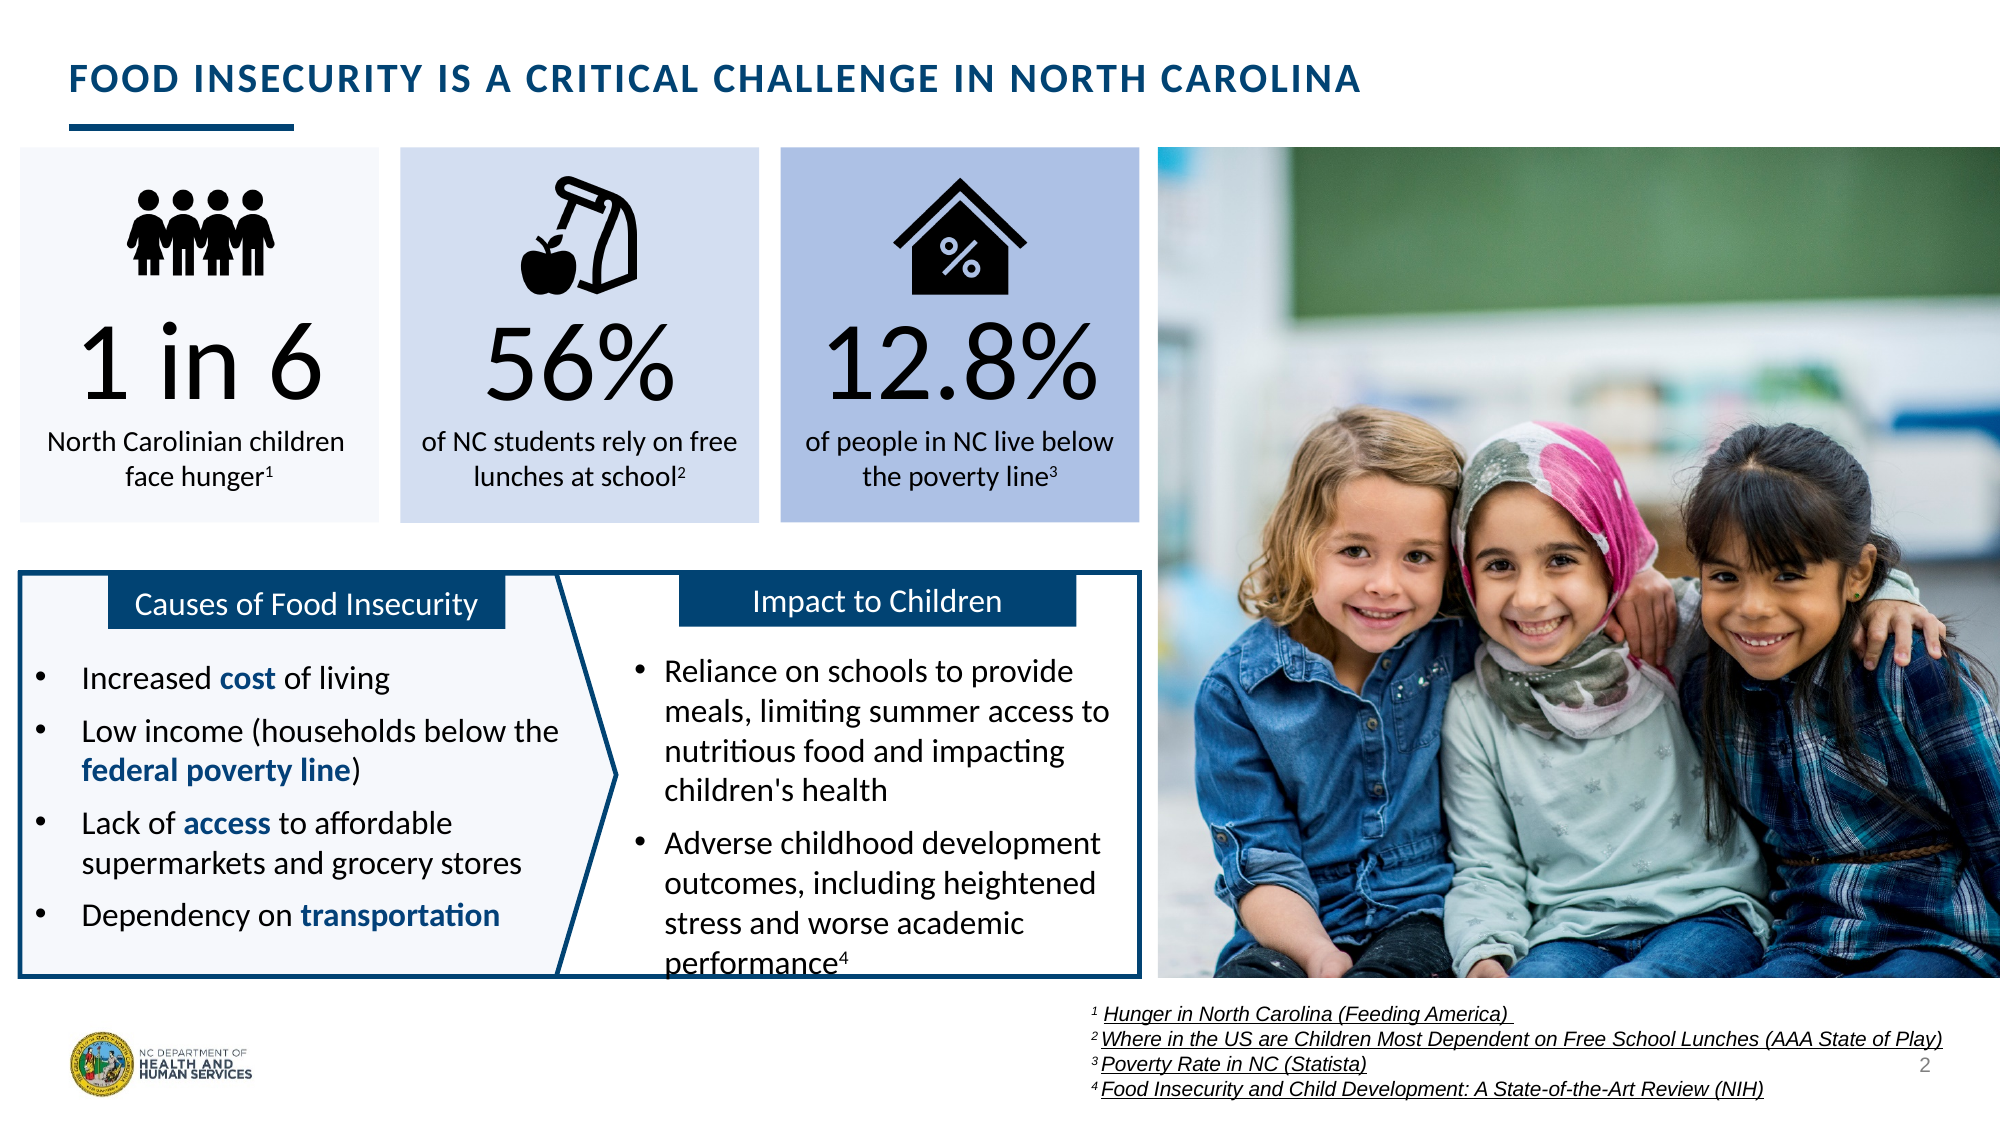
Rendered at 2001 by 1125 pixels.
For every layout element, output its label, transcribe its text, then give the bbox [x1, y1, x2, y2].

picture [68, 1021, 255, 1107]
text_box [19, 572, 1140, 993]
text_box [780, 147, 1140, 523]
title Food insecurity is a critical challenge in north Carolina [68, 30, 1931, 128]
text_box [19, 147, 379, 523]
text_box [400, 147, 760, 523]
text_box 1 Hunger in North Carolina (Feeding America) 2 Where in the US are Children Most Dependent on Free School Lunches (AAA State of Play) 3 Poverty Rate in NC (Statista) 4 Food Insecurity and Child Development: A State-of-the-Art Review (NIH) [1076, 993, 2000, 1109]
picture [1157, 147, 2000, 978]
